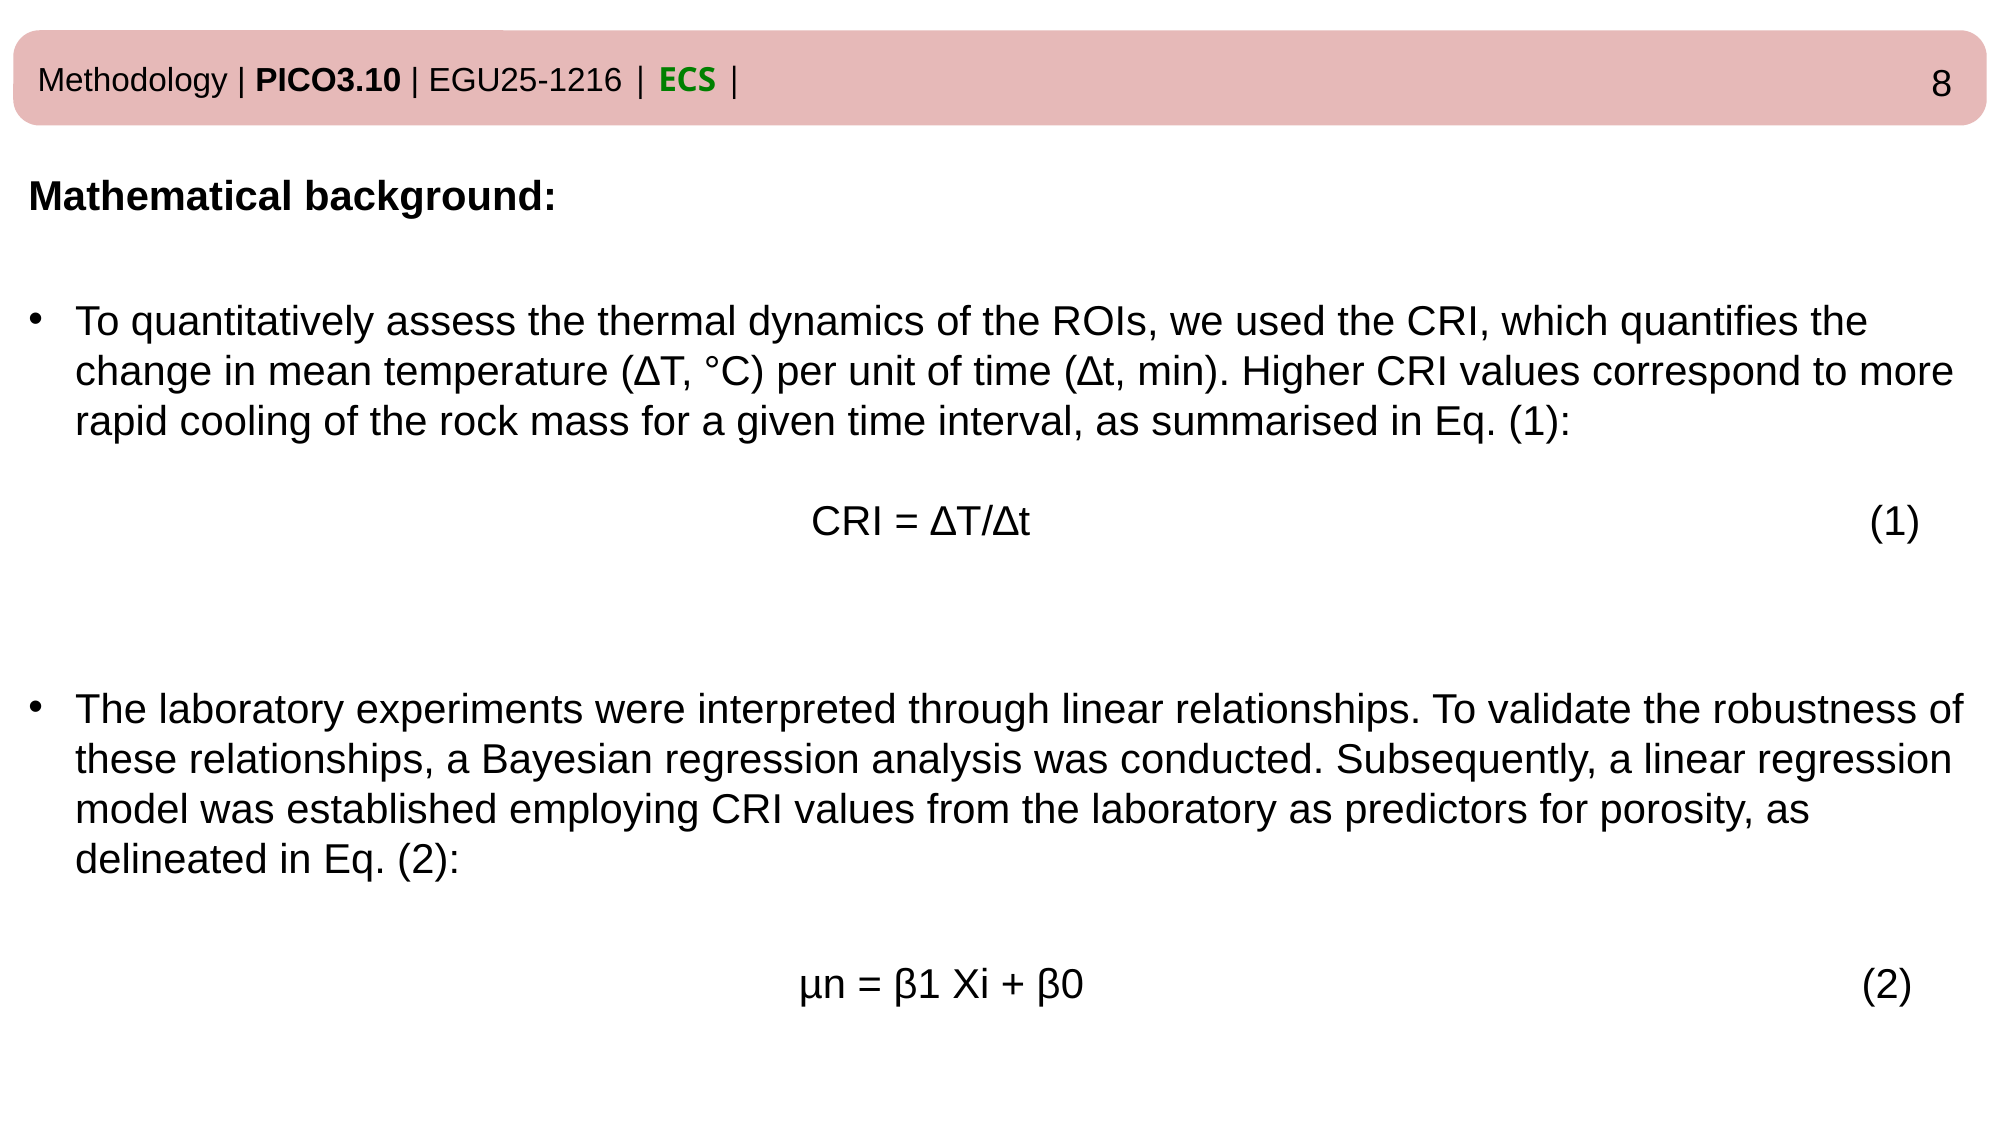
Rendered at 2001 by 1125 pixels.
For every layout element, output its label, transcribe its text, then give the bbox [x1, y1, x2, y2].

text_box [13, 30, 1987, 126]
text_box Mathematical background: To quantitatively assess the thermal dynamics of the ROIs, we used the CRI, which quantifies the change in mean temperature (∆T, °C) per unit of time (∆t, min). Higher CRI values correspond to more rapid cooling of the rock mass for a given time interval, as summarised in Eq. (1): CRI = ∆T/∆t (1) The laboratory experiments were interpreted through linear relationships. To validate the robustness of these relationships, a Bayesian regression analysis was conducted. Subsequently, a linear regression model was established employing CRI values from the laboratory as predictors for porosity, as delineated in Eq. (2): µn = β1 Xi + β0 (2) [13, 168, 1981, 1007]
